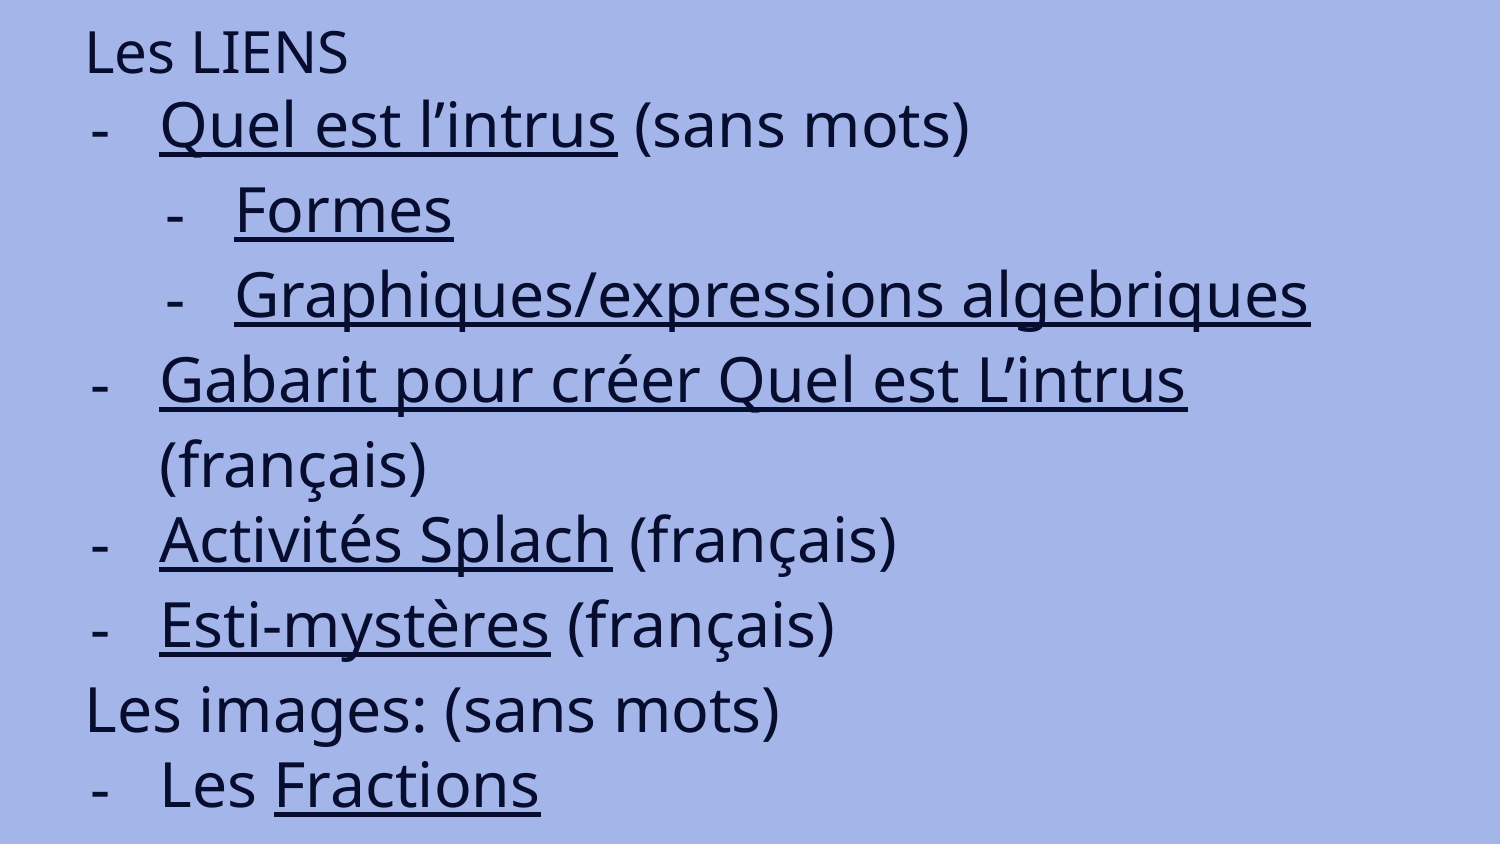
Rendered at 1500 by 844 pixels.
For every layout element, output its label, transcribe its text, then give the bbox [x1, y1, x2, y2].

title Les LIENS Quel est l’intrus (sans mots) Formes Graphiques/expressions algebriques Gabarit pour créer Quel est L’intrus (français) Activités Splach (français) Esti-mystères (français) Les images: (sans mots) Les Fractions Dans le monde Autres [69, 0, 1437, 800]
